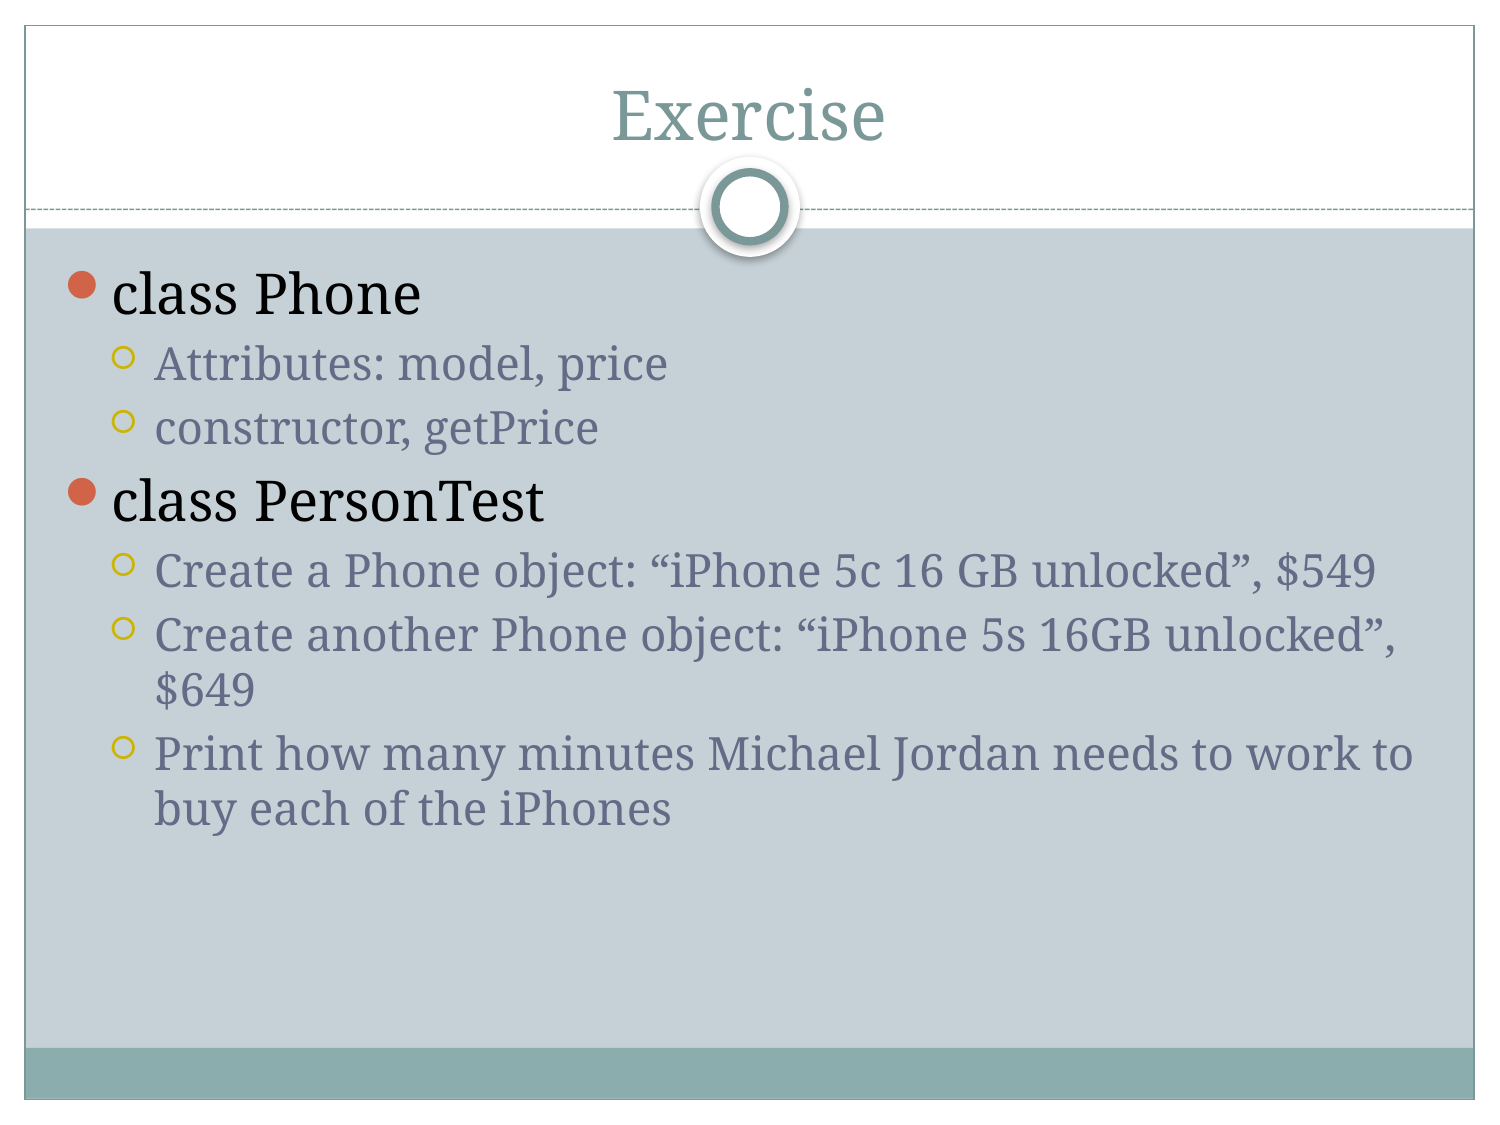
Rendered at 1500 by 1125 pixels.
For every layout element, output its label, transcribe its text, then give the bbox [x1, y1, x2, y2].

title Exercise [49, 37, 1450, 162]
list class Phone Attributes: model, price constructor, getPrice class PersonTest Create a Phone object: “iPhone 5c 16 GB unlocked”, $549 Create another Phone object: “iPhone 5s 16GB unlocked”, $649 Print how many minutes Michael Jordan needs to work to buy each of the iPhones [49, 250, 1445, 1001]
